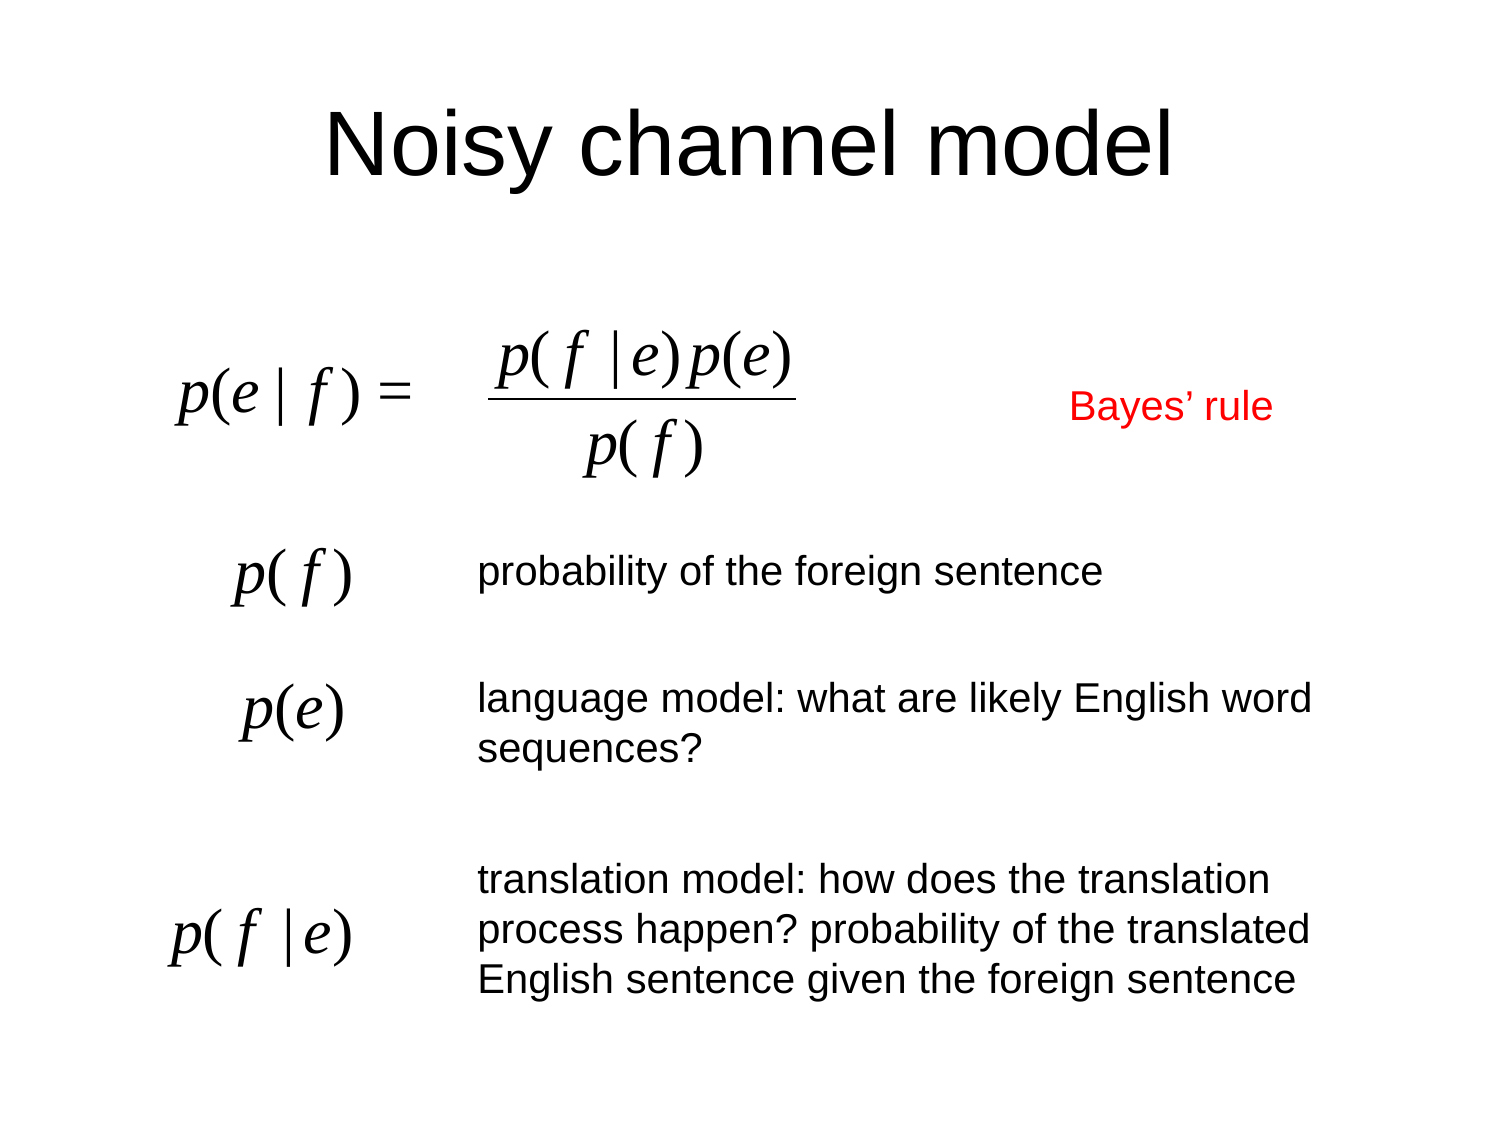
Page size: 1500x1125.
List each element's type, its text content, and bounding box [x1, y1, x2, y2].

title Noisy channel model [74, 44, 1426, 233]
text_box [154, 899, 359, 976]
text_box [226, 679, 351, 751]
text_box language model: what are likely English word sequences? [462, 663, 1363, 779]
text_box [476, 321, 804, 488]
text_box probability of the foreign sentence [462, 536, 1238, 602]
text_box Bayes’ rule [1002, 371, 1341, 437]
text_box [218, 540, 359, 616]
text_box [162, 358, 420, 435]
text_box translation model: how does the translation process happen? probability of the translated English sentence given the foreign sentence [462, 843, 1363, 1080]
